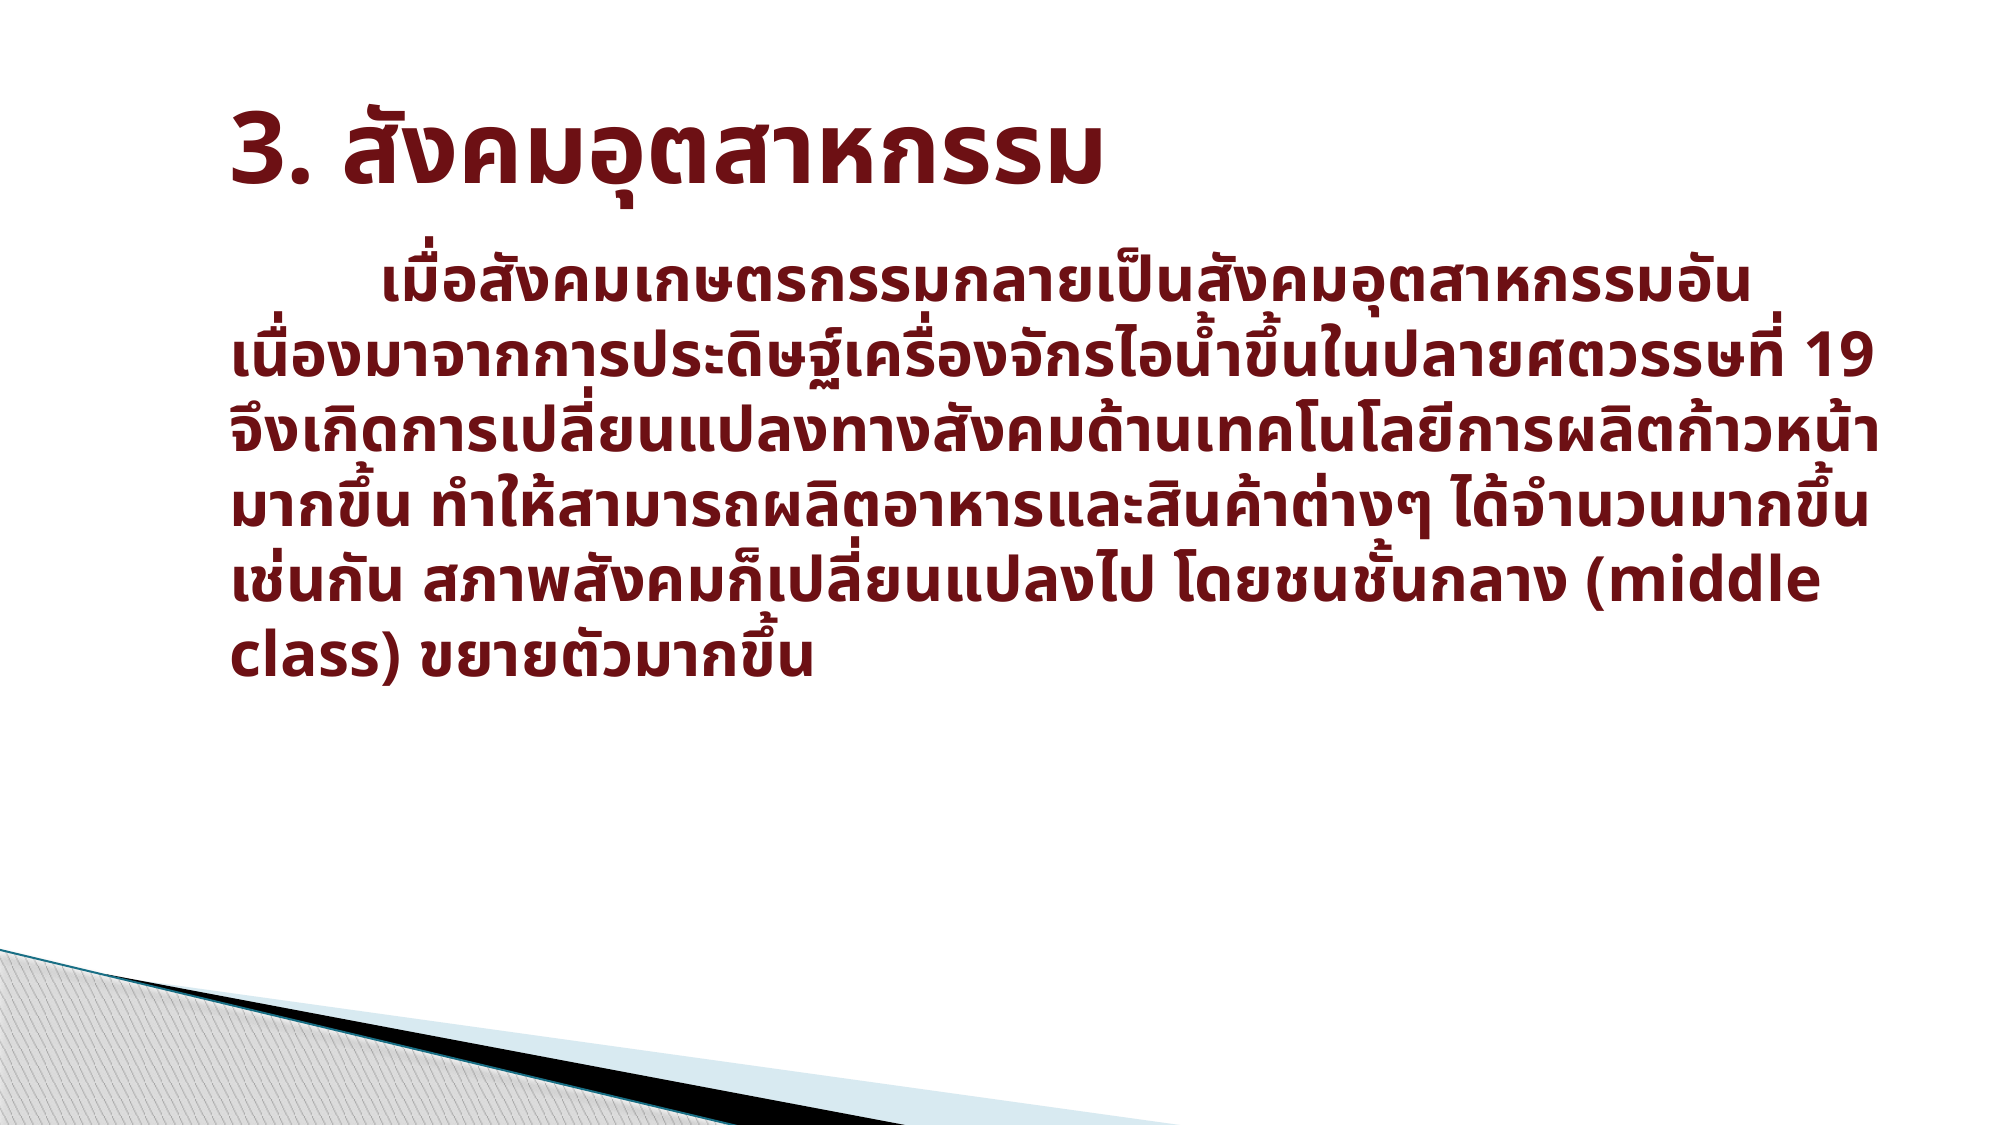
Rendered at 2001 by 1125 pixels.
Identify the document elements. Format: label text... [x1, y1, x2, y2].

list เมื่อสังคมเกษตรกรรมกลายเป็นสังคมอุตสาหกรรมอันเนื่องมาจากการประดิษฐ์เครื่องจักรไอน้ำขึ้นในปลายศตวรรษที่ 19 จึงเกิดการเปลี่ยนแปลงทางสังคมด้านเทคโนโลยีการผลิตก้าวหน้ามากขึ้น ทำให้สามารถผลิตอาหารและสินค้าต่างๆ ได้จำนวนมากขึ้นเช่นกัน สภาพสังคมก็เปลี่ยนแปลงไป โดยชนชั้นกลาง (middle class) ขยายตัวมากขึ้น [214, 227, 1900, 661]
title 3. สังคมอุตสาหกรรม [214, 75, 1900, 213]
